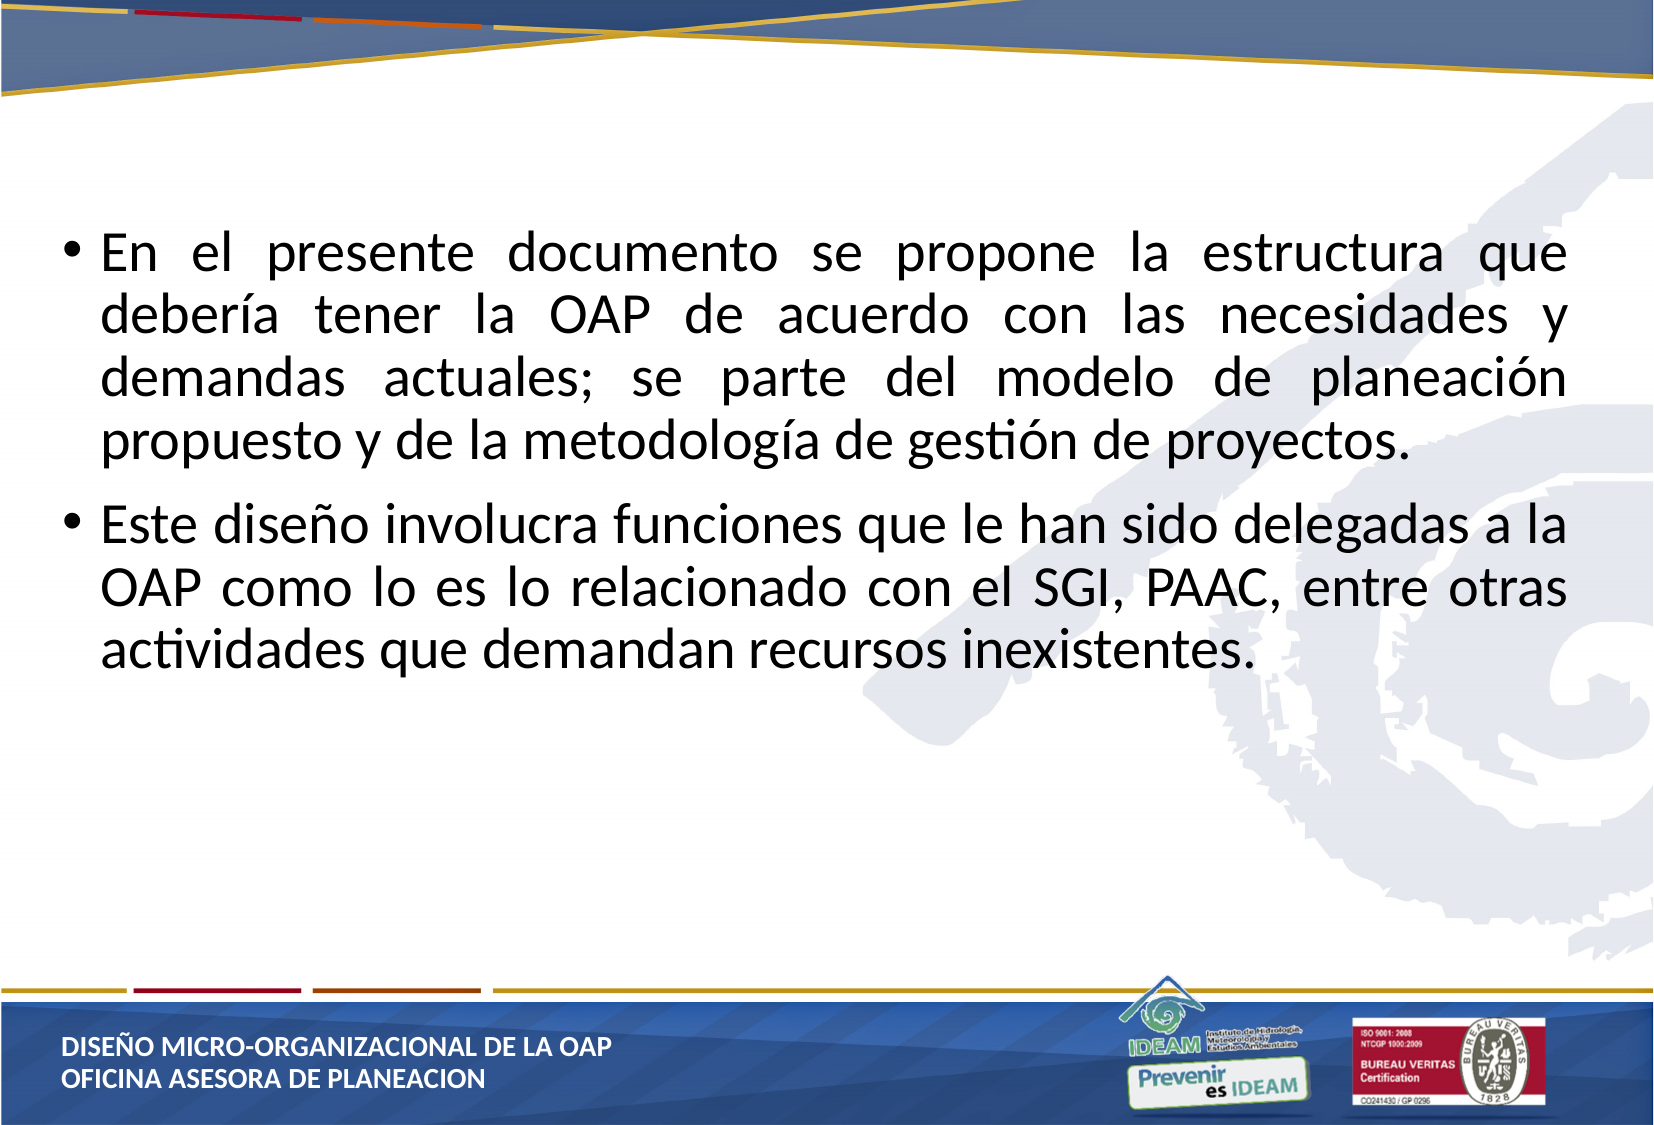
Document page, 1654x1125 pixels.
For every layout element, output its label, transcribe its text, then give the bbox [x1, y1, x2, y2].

picture [0, 0, 1654, 1125]
list En el presente documento se propone la estructura que debería tener la OAP de acuerdo con las necesidades y demandas actuales; se parte del modelo de planeación propuesto y de la metodología de gestión de proyectos. Este diseño involucra funciones que le han sido delegadas a la OAP como lo es lo relacionado con el SGI, PAAC, entre otras actividades que demandan recursos inexistentes. [48, 213, 1585, 900]
